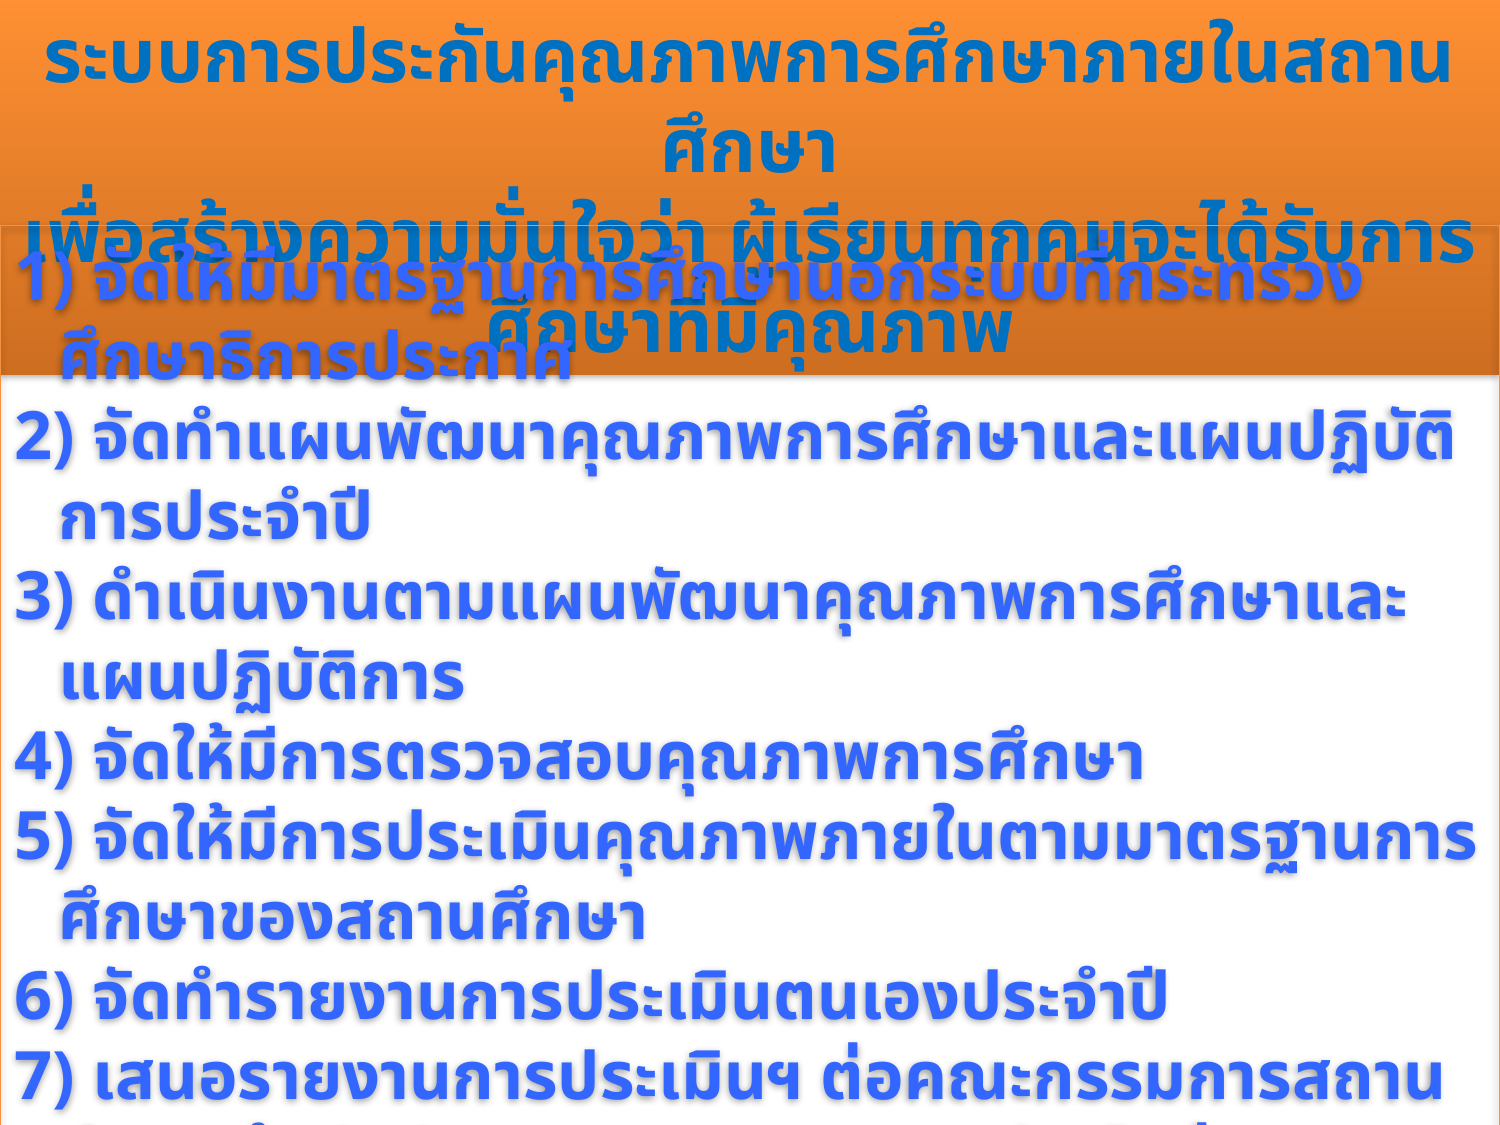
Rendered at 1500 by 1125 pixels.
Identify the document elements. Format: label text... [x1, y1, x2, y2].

text_box ระบบการประกันคุณภาพการศึกษาภายในสถานศึกษา เพื่อสร้างความมั่นใจว่า ผู้เรียนทุกคนจะได้รับการศึกษาที่มีคุณภาพ [0, 0, 1500, 224]
text_box จัดให้มีมาตรฐานการศึกษานอกระบบที่กระทรวงศึกษาธิการประกาศ จัดทำแผนพัฒนาคุณภาพการศึกษาและแผนปฏิบัติการประจำปี ดำเนินงานตามแผนพัฒนาคุณภาพการศึกษาและแผนปฏิบัติการ จัดให้มีการตรวจสอบคุณภาพการศึกษา จัดให้มีการประเมินคุณภาพภายในตามมาตรฐานการศึกษาของสถานศึกษา จัดทำรายงานการประเมินตนเองประจำปี เสนอรายงานการประเมินฯ ต่อคณะกรรมการสถานศึกษา ต้นสังกัด และภาคีเครือข่าย และเผยแพร่ต่อสาธารณชน นำผลการประเมินฯ มาเป็นส่วนหนึ่งของการวางแผนเพื่อพัฒนาคุณภาพ จัดระบบบริหารและสารสนเทศ ยึดหลักการมีส่วนร่วม [0, 225, 1500, 1125]
